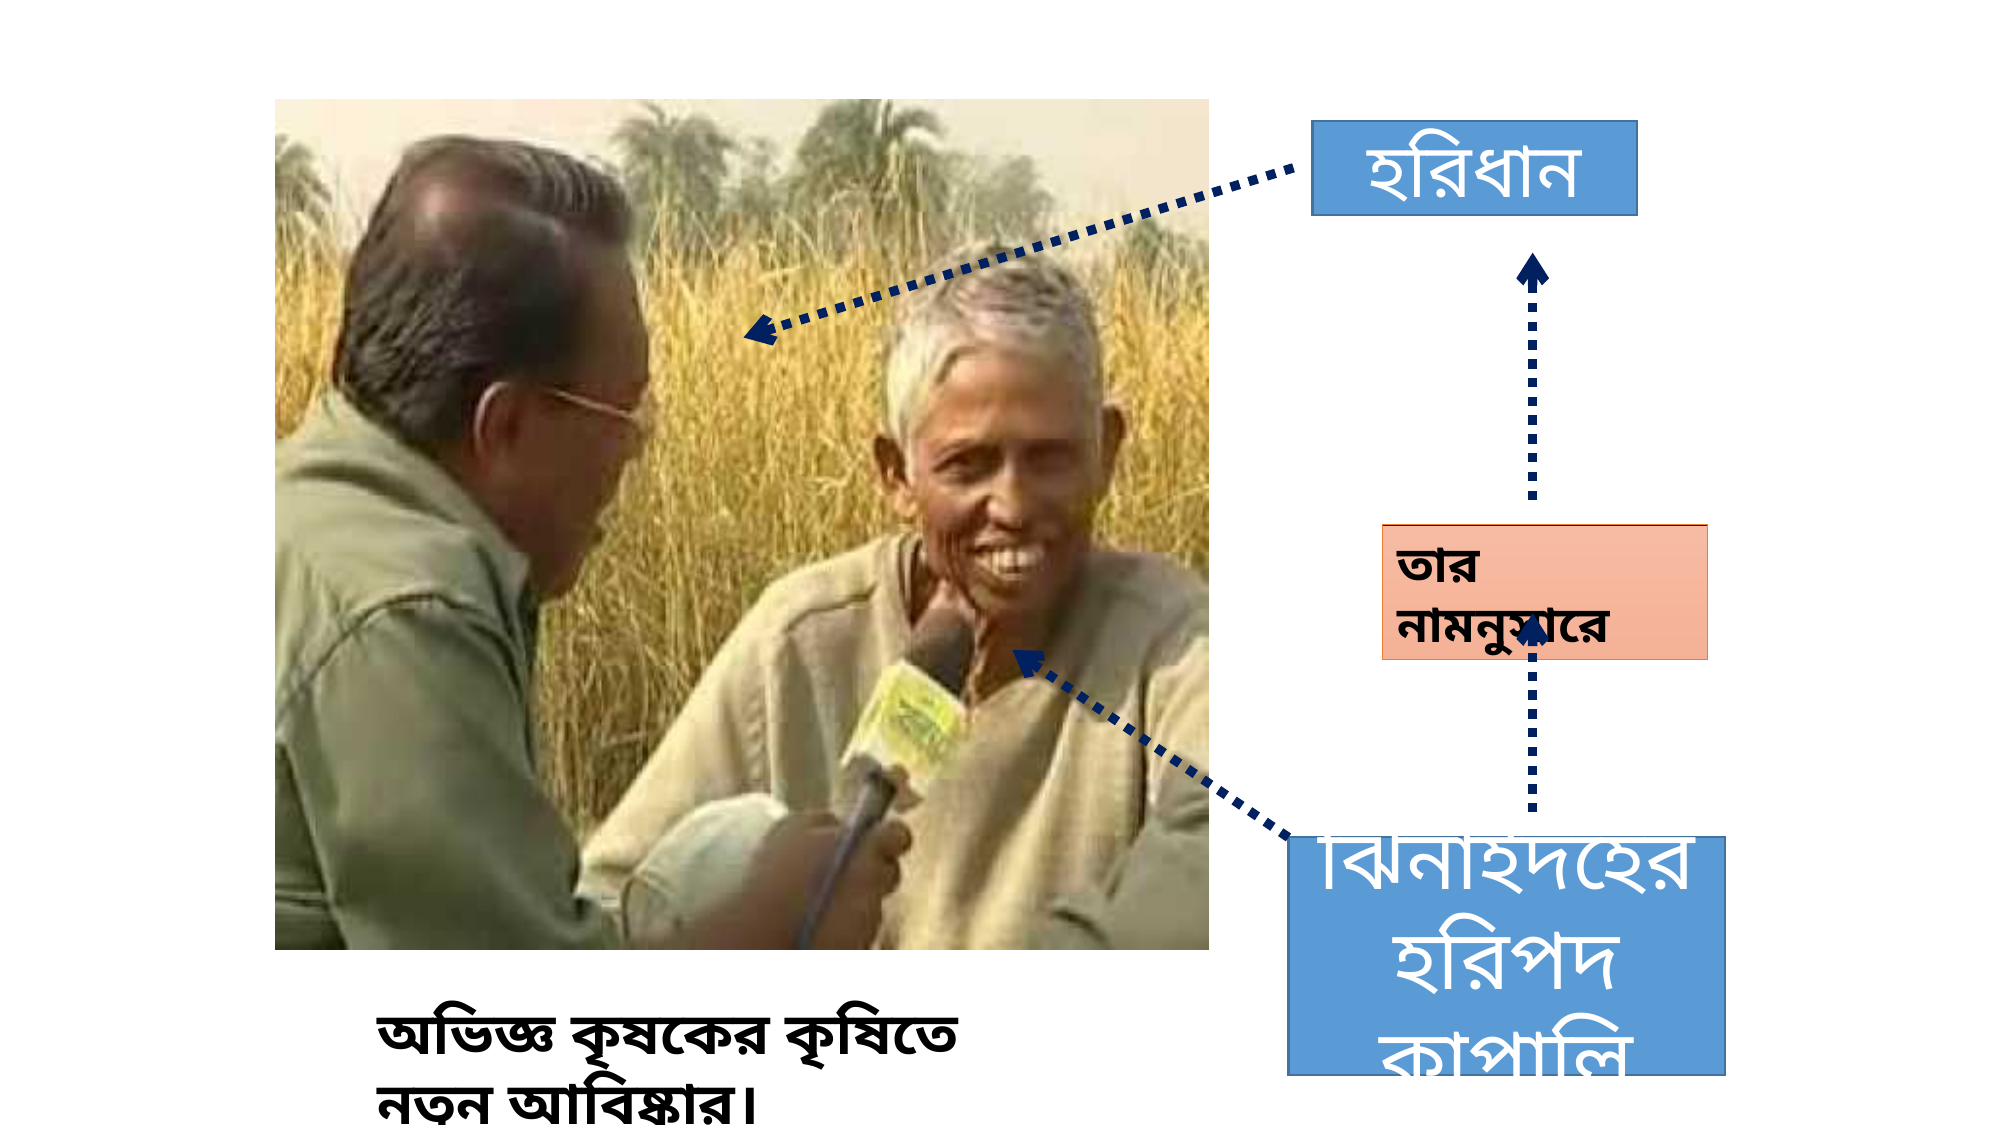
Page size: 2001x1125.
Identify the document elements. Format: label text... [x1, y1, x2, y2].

text_box হরিধান [1311, 120, 1638, 216]
picture [274, 99, 1209, 950]
text_box তার নামনুসারে [1382, 524, 1708, 660]
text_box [743, 167, 1294, 338]
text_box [1012, 649, 1289, 838]
text_box ঝিনাইদহের হরিপদ কাপালি [1287, 836, 1726, 1076]
text_box অভিজ্ঞ কৃষকের কৃষিতে নতুন আবিষ্কার। [362, 989, 1100, 1125]
